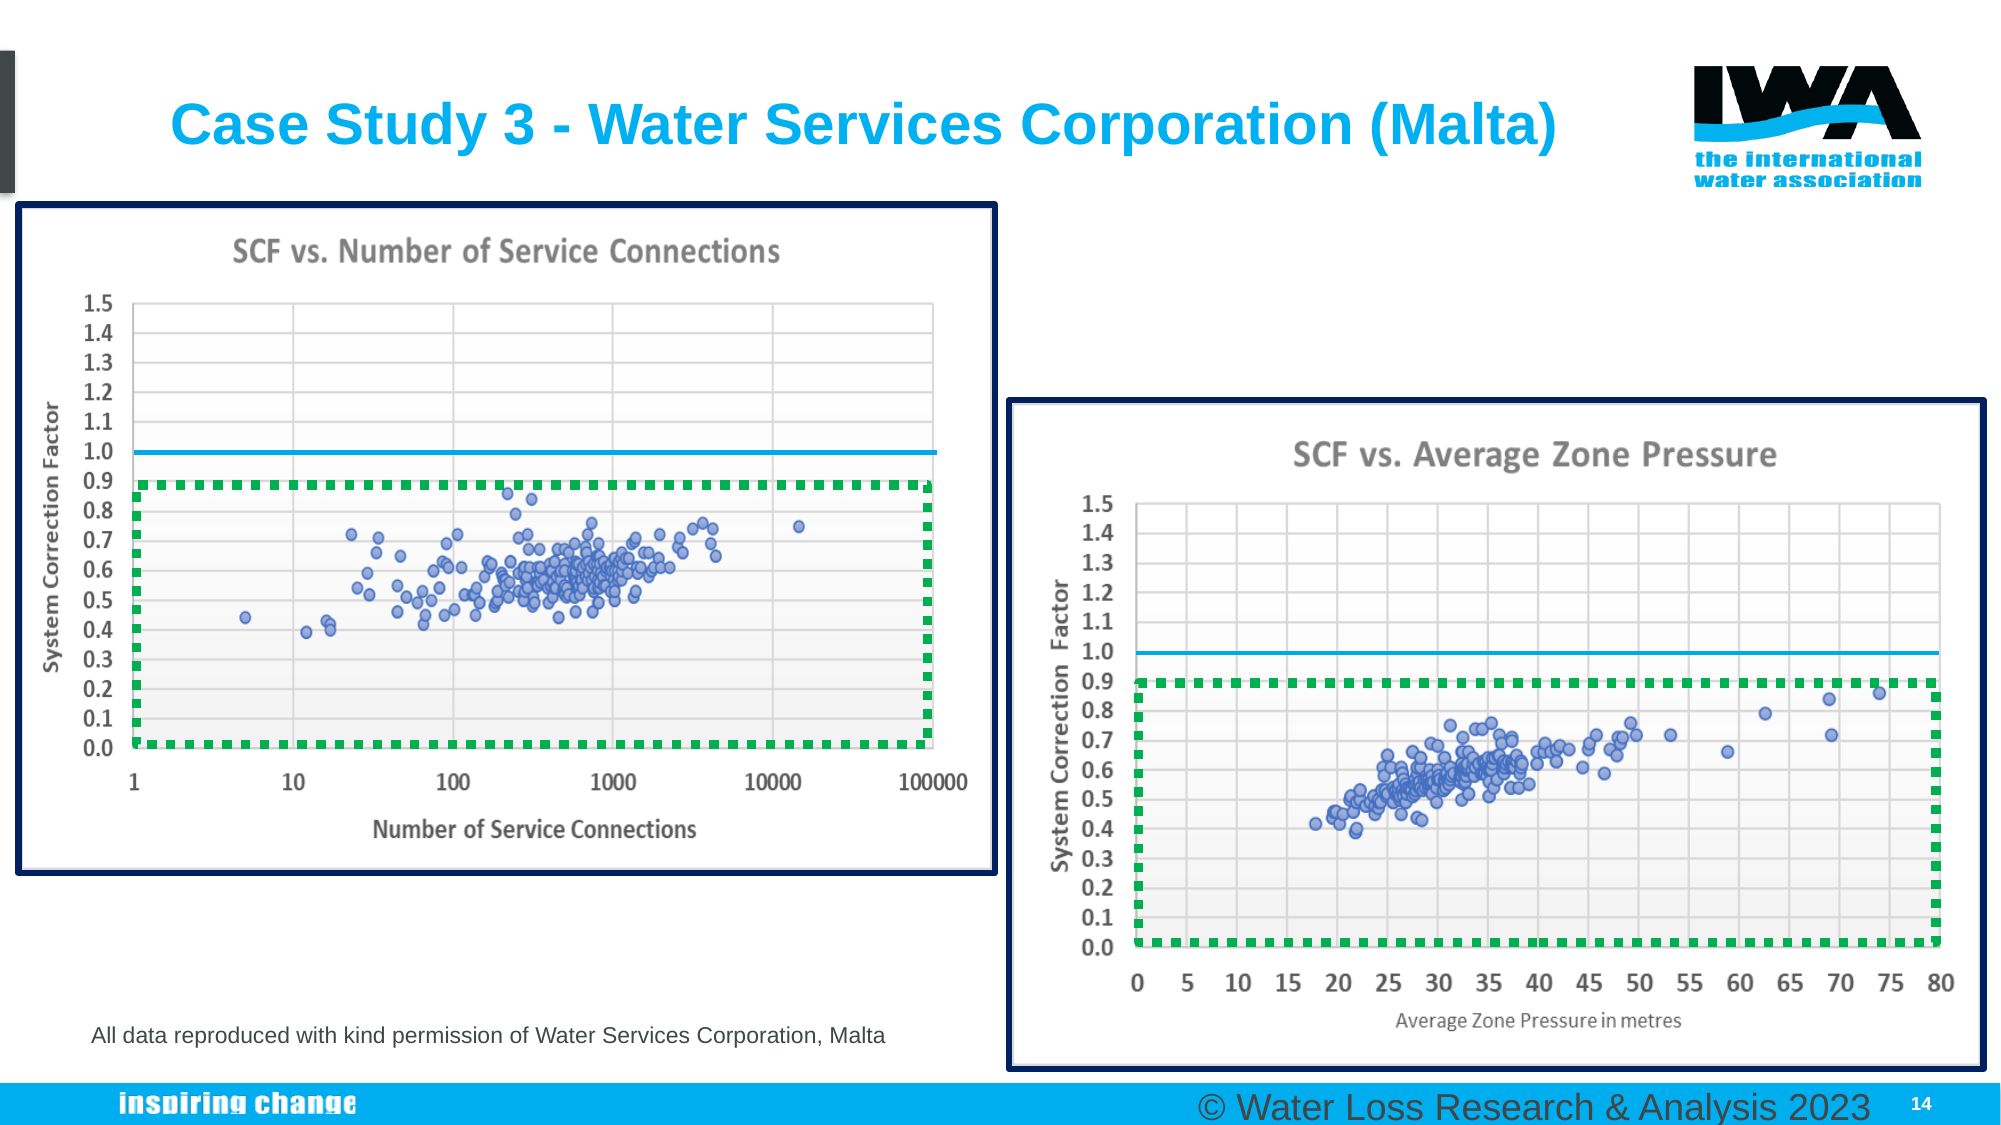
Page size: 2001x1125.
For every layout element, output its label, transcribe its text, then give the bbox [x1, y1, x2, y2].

title Case Study 3 - Water Services Corporation (Malta) [51, 58, 1678, 193]
text_box © Water Loss Research & Analysis 2023 [1140, 1076, 2000, 1125]
picture [1011, 403, 1981, 1067]
text_box All data reproduced with kind permission of Water Services Corporation, Malta [51, 1012, 926, 1056]
picture [21, 207, 992, 871]
